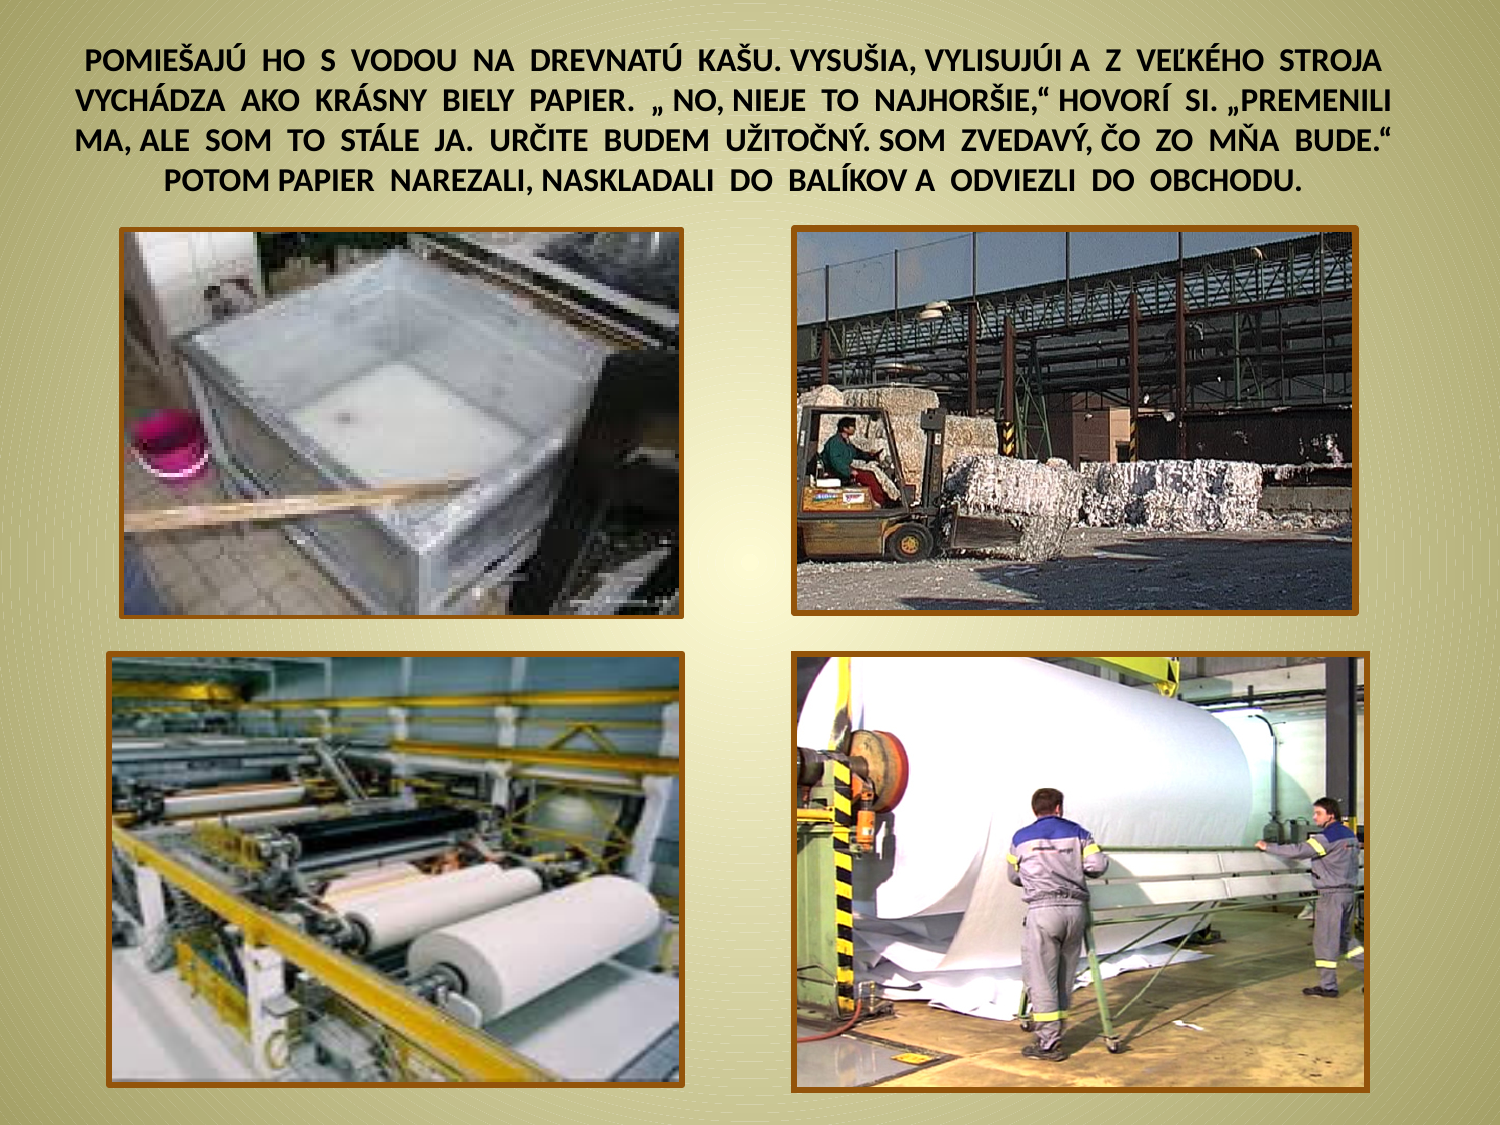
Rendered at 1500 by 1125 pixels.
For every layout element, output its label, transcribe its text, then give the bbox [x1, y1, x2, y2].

picture [111, 656, 680, 1083]
picture [796, 656, 1365, 1087]
picture [796, 231, 1353, 610]
picture [123, 231, 680, 615]
text_box POMIEŠAJÚ HO S VODOU NA DREVNATÚ KAŠU. VYSUŠIA, VYLISUJÚI A Z VEĽKÉHO STROJA VYCHÁDZA AKO KRÁSNY BIELY PAPIER. „ NO, NIEJE TO NAJHORŠIE,“ HOVORÍ SI. „PREMENILI MA, ALE SOM TO STÁLE JA. URČITE BUDEM UŽITOČNÝ. SOM ZVEDAVÝ, ČO ZO MŇA BUDE.“ POTOM PAPIER NAREZALI, NASKLADALI DO BALÍKOV A ODVIEZLI DO OBCHODU. [29, 30, 1447, 206]
